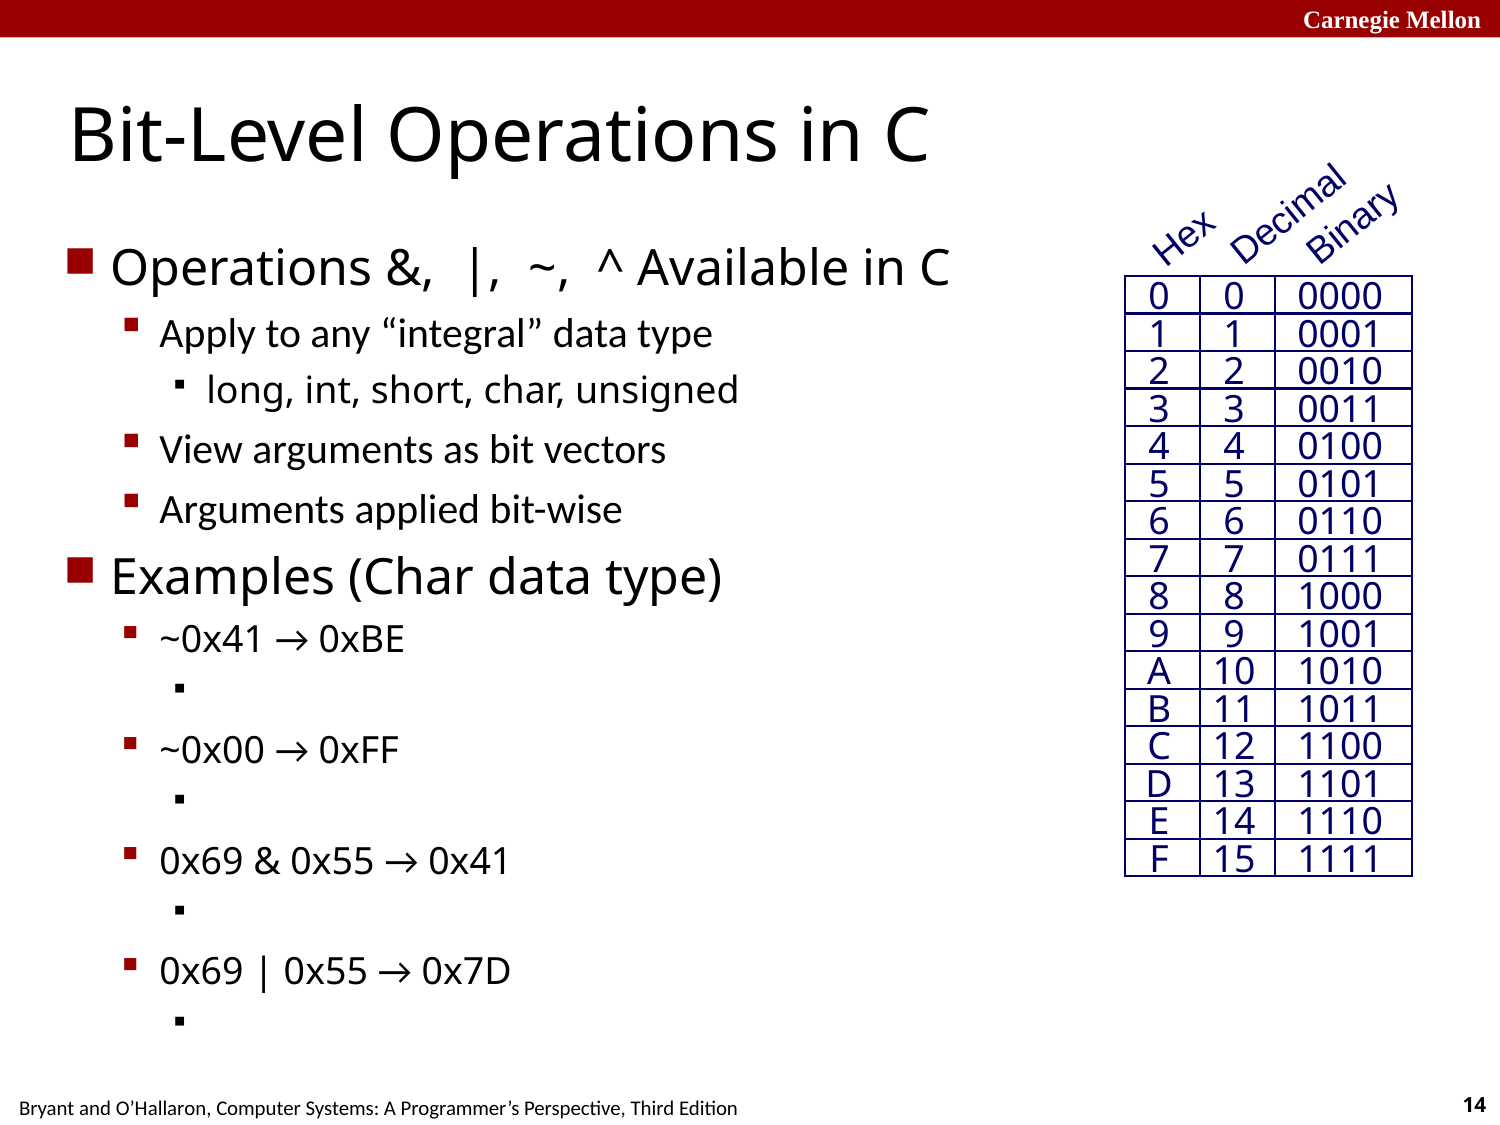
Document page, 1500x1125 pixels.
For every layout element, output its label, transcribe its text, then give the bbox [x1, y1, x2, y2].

title Bit-Level Operations in C [62, 41, 1438, 222]
list Operations &, |, ~, ^ Available in C Apply to any “integral” data type long, int, short, char, unsigned View arguments as bit vectors Arguments applied bit-wise Examples (Char data type) ~0x41 → 0xBE ~010000012 → 101111102 ~0x00 → 0xFF ~000000002 → 111111112 0x69 & 0x55 → 0x41 011010012 & 010101012 → 010000012 0x69 | 0x55 → 0x7D 011010012 | 010101012 → 011111012 [62, 228, 1438, 1122]
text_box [1124, 133, 1429, 887]
